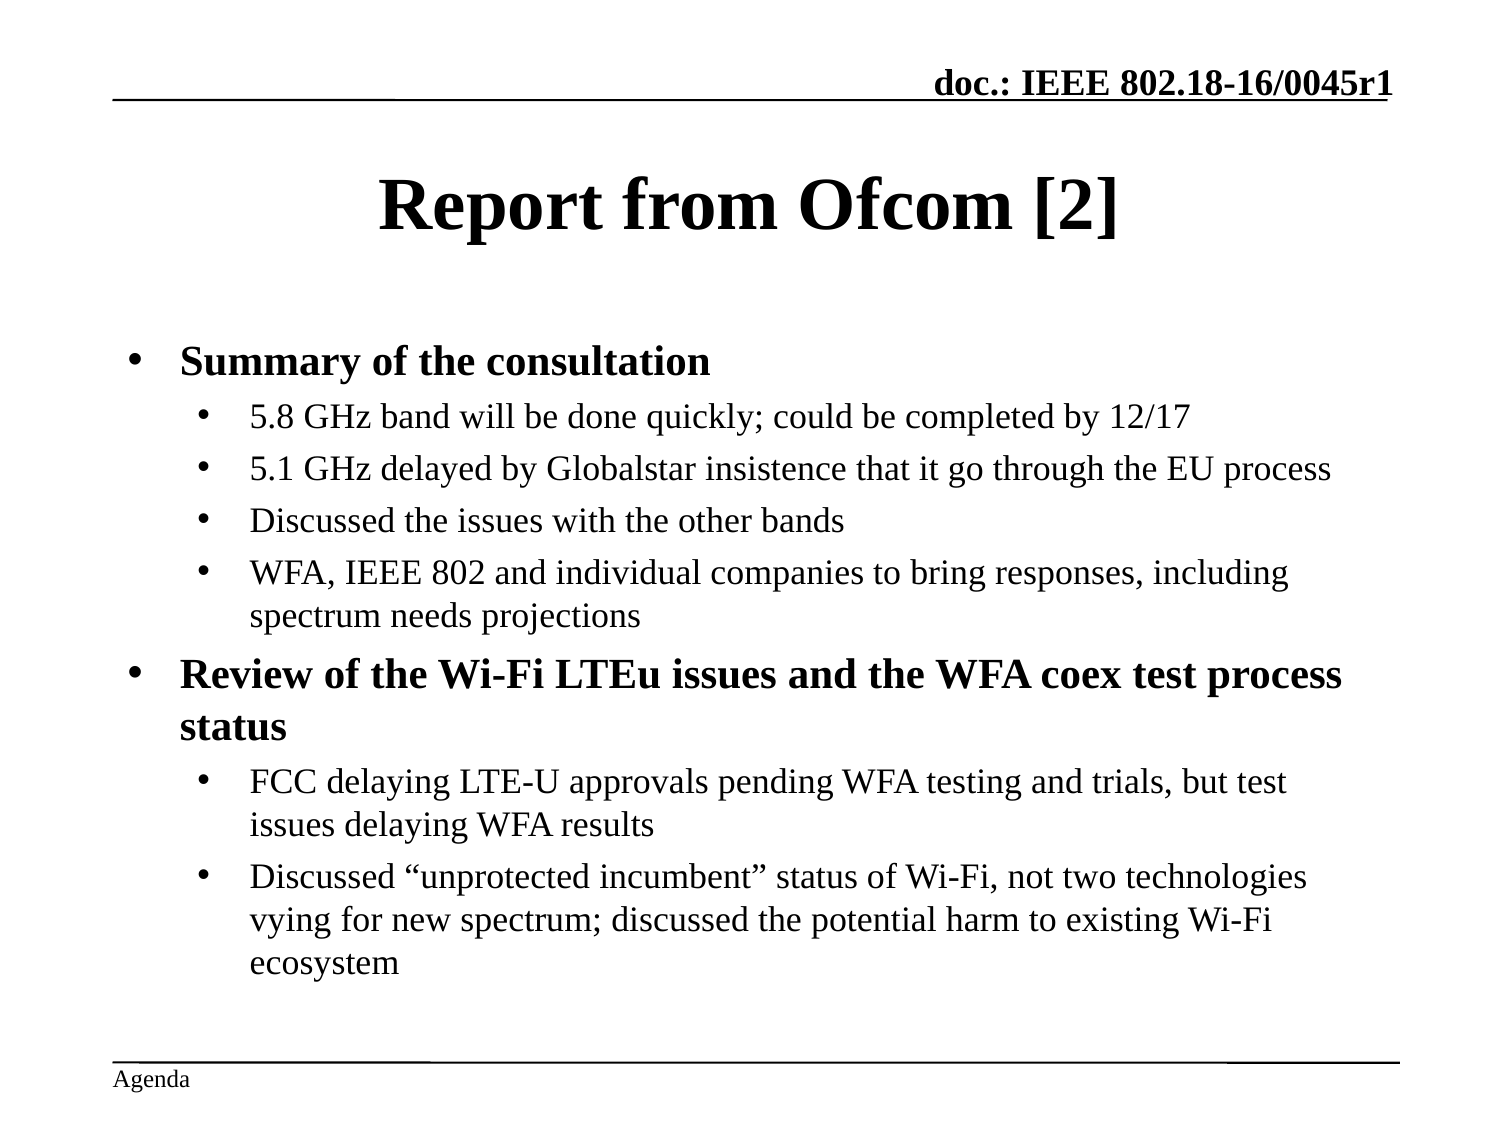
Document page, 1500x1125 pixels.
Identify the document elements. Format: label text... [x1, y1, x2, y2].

title Report from Ofcom [2] [112, 112, 1388, 288]
list Summary of the consultation 5.8 GHz band will be done quickly; could be completed by 12/17 5.1 GHz delayed by Globalstar insistence that it go through the EU process Discussed the issues with the other bands WFA, IEEE 802 and individual companies to bring responses, including spectrum needs projections Review of the Wi-Fi LTEu issues and the WFA coex test process status FCC delaying LTE-U approvals pending WFA testing and trials, but test issues delaying WFA results Discussed “unprotected incumbent” status of Wi-Fi, not two technologies vying for new spectrum; discussed the potential harm to existing Wi-Fi ecosystem [112, 324, 1388, 1000]
